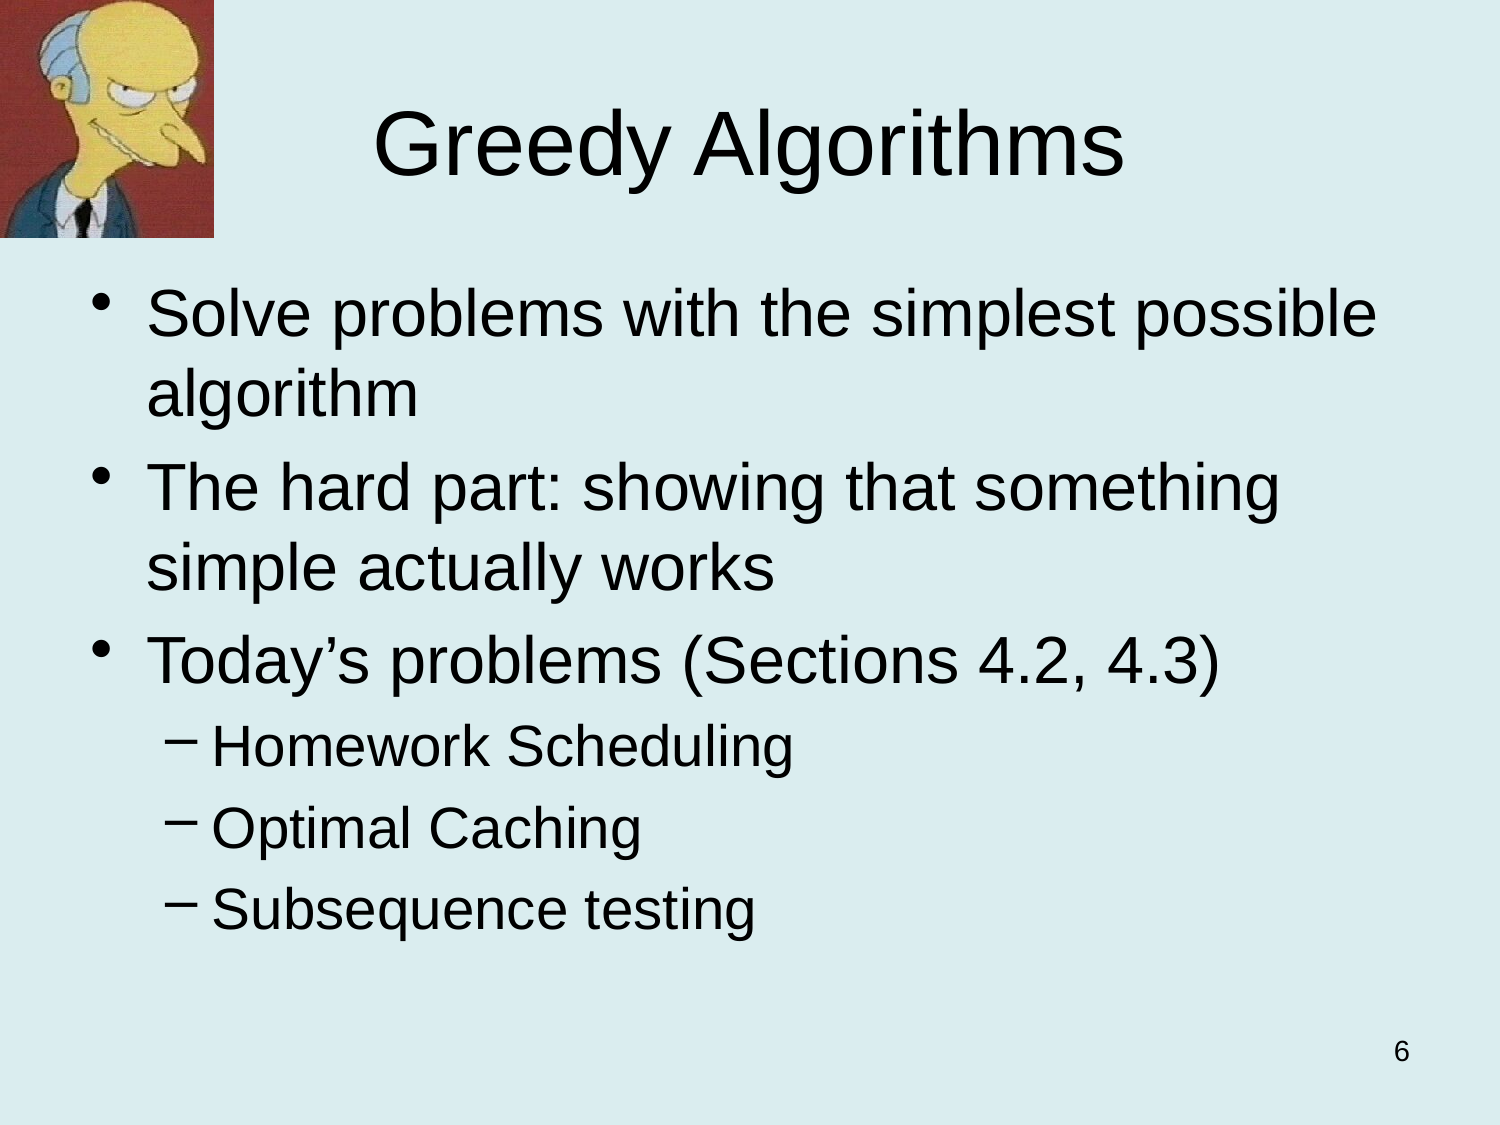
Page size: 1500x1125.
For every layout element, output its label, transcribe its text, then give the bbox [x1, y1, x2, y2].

slide_number 6 [1074, 1024, 1426, 1103]
title Greedy Algorithms [218, 45, 1425, 233]
list Solve problems with the simplest possible algorithm The hard part: showing that something simple actually works Today’s problems (Sections 4.2, 4.3) Homework Scheduling Optimal Caching Subsequence testing [75, 262, 1425, 1005]
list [0, 0, 214, 238]
